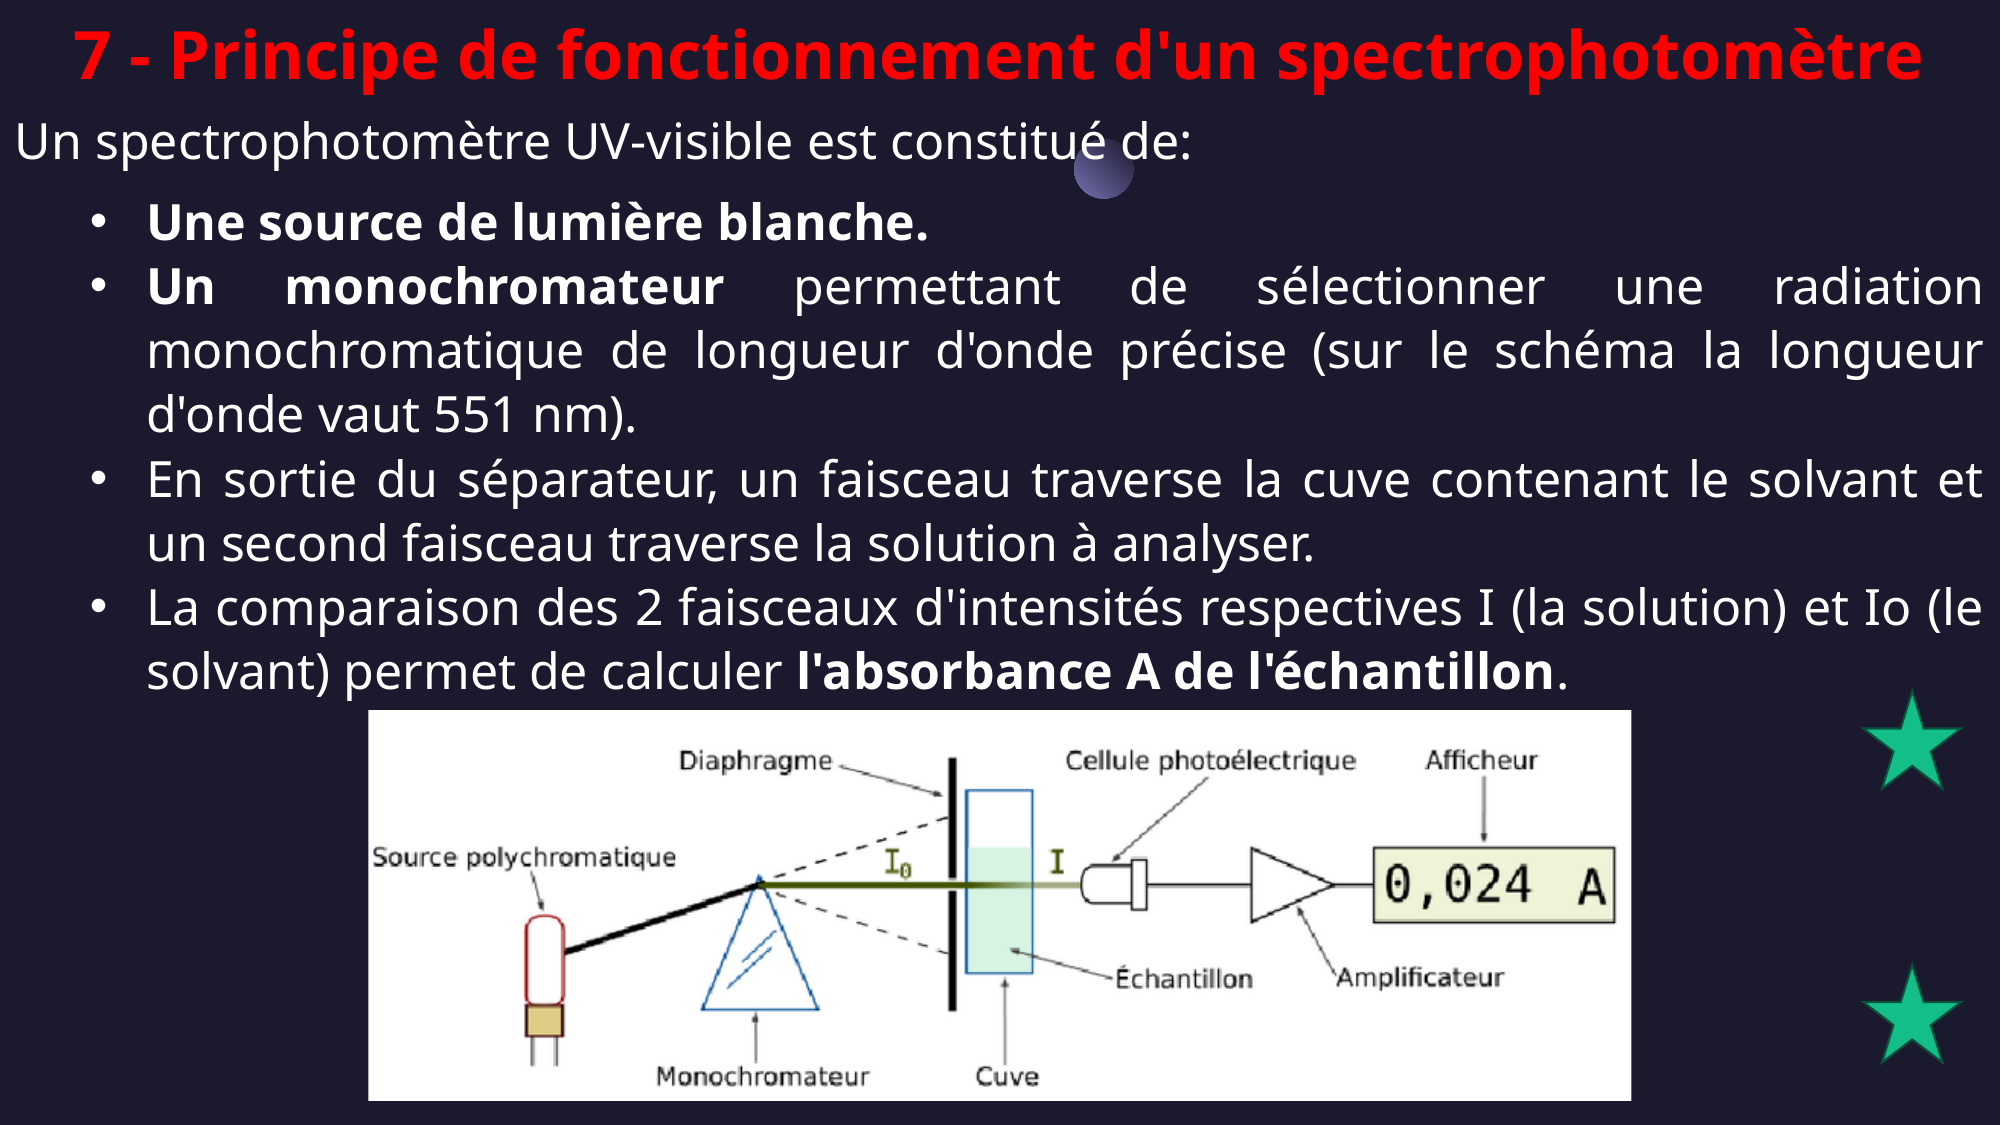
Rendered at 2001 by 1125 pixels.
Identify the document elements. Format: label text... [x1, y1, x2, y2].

text_box Un spectrophotomètre UV-visible est constitué de: Une source de lumière blanche. Un monochromateur permettant de sélectionner une radiation monochromatique de longueur d'onde précise (sur le schéma la longueur d'onde vaut 551 nm). En sortie du séparateur, un faisceau traverse la cuve contenant le solvant et un second faisceau traverse la solution à analyser. La comparaison des 2 faisceaux d'intensités respectives I (la solution) et Io (le solvant) permet de calculer l'absorbance A de l'échantillon. [0, 97, 2000, 708]
picture [368, 710, 1632, 1101]
text_box [1860, 687, 1964, 792]
text_box 7 - Principe de fonctionnement d'un spectrophotomètre [0, 0, 2000, 97]
text_box [1860, 961, 1964, 1066]
